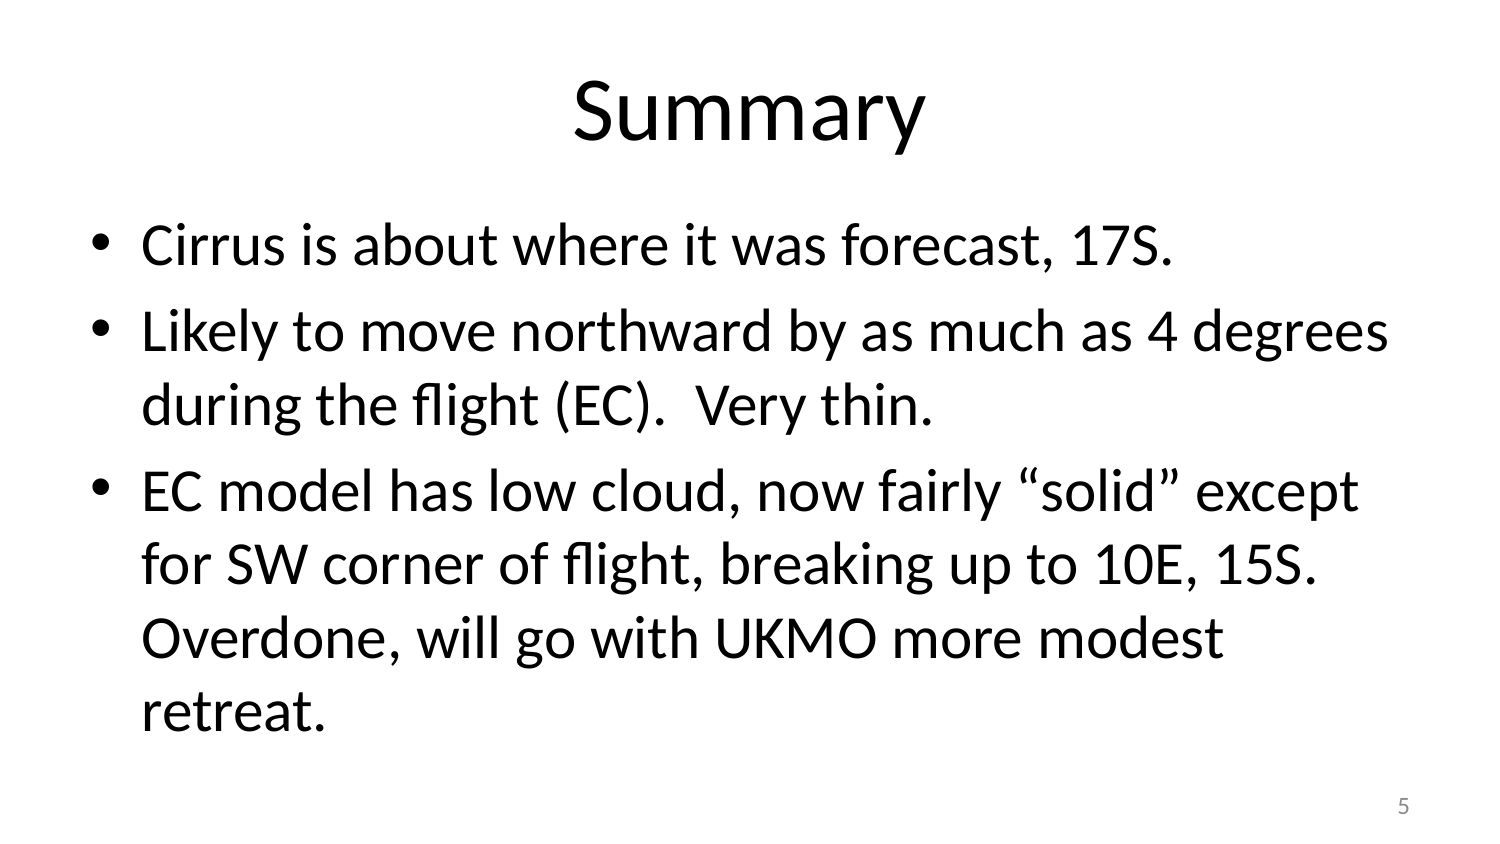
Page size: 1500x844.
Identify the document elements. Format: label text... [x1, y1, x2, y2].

slide_number 5 [1074, 782, 1425, 827]
title Summary [75, 33, 1425, 175]
list Cirrus is about where it was forecast, 17S. Likely to move northward by as much as 4 degrees during the flight (EC). Very thin. EC model has low cloud, now fairly “solid” except for SW corner of flight, breaking up to 10E, 15S. Overdone, will go with UKMO more modest retreat. [75, 196, 1425, 754]
